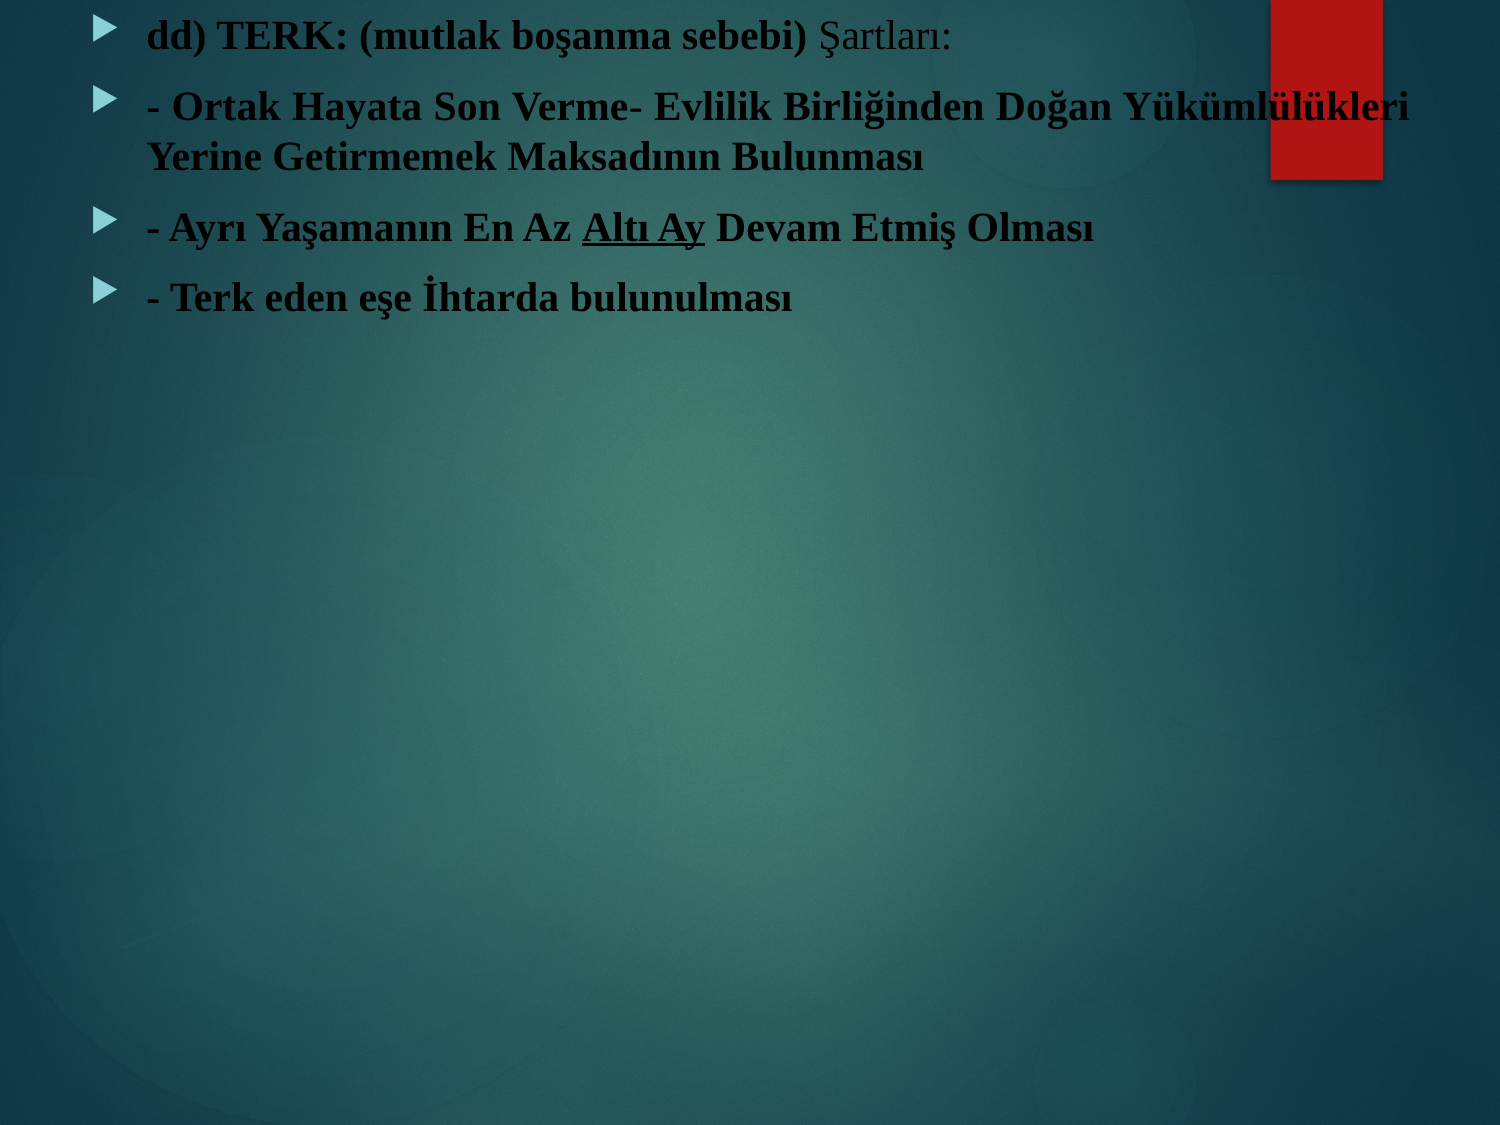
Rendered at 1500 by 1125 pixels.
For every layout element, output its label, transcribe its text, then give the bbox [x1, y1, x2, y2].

list dd) TERK: (mutlak boşanma sebebi) Şartları: - Ortak Hayata Son Verme- Evlilik Birliğinden Doğan Yükümlülükleri Yerine Getirmemek Maksadının Bulunması - Ayrı Yaşamanın En Az Altı Ay Devam Etmiş Olması - Terk eden eşe İhtarda bulunulması [75, 0, 1425, 1125]
